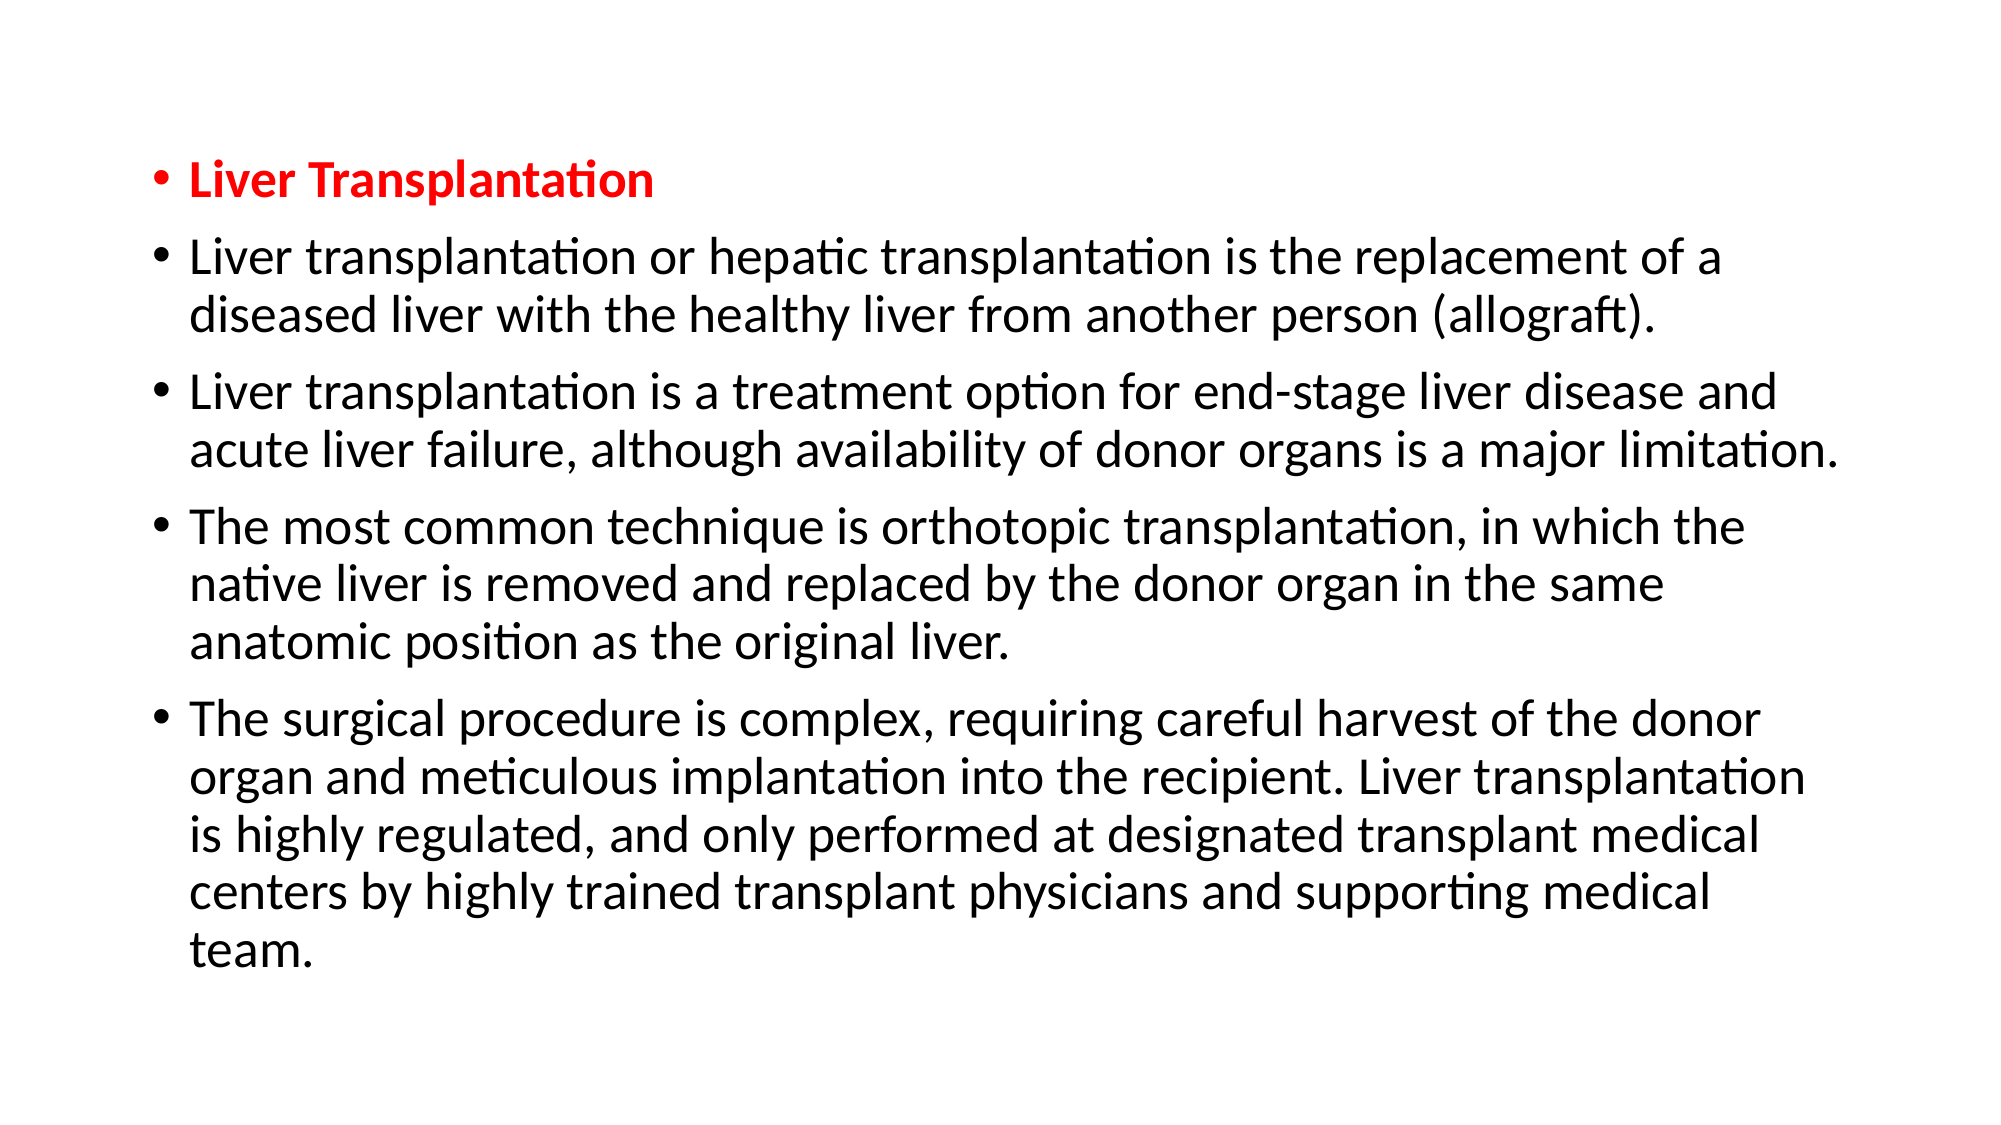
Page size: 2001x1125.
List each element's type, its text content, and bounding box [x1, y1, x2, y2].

list Liver Transplantation Liver transplantation or hepatic transplantation is the replacement of a diseased liver with the healthy liver from another person (allograft). Liver transplantation is a treatment option for end-stage liver disease and acute liver failure, although availability of donor organs is a major limitation. The most common technique is orthotopic transplantation, in which the native liver is removed and replaced by the donor organ in the same anatomic position as the original liver. The surgical procedure is complex, requiring careful harvest of the donor organ and meticulous implantation into the recipient. Liver transplantation is highly regulated, and only performed at designated transplant medical centers by highly trained transplant physicians and supporting medical team. [137, 143, 1863, 1014]
